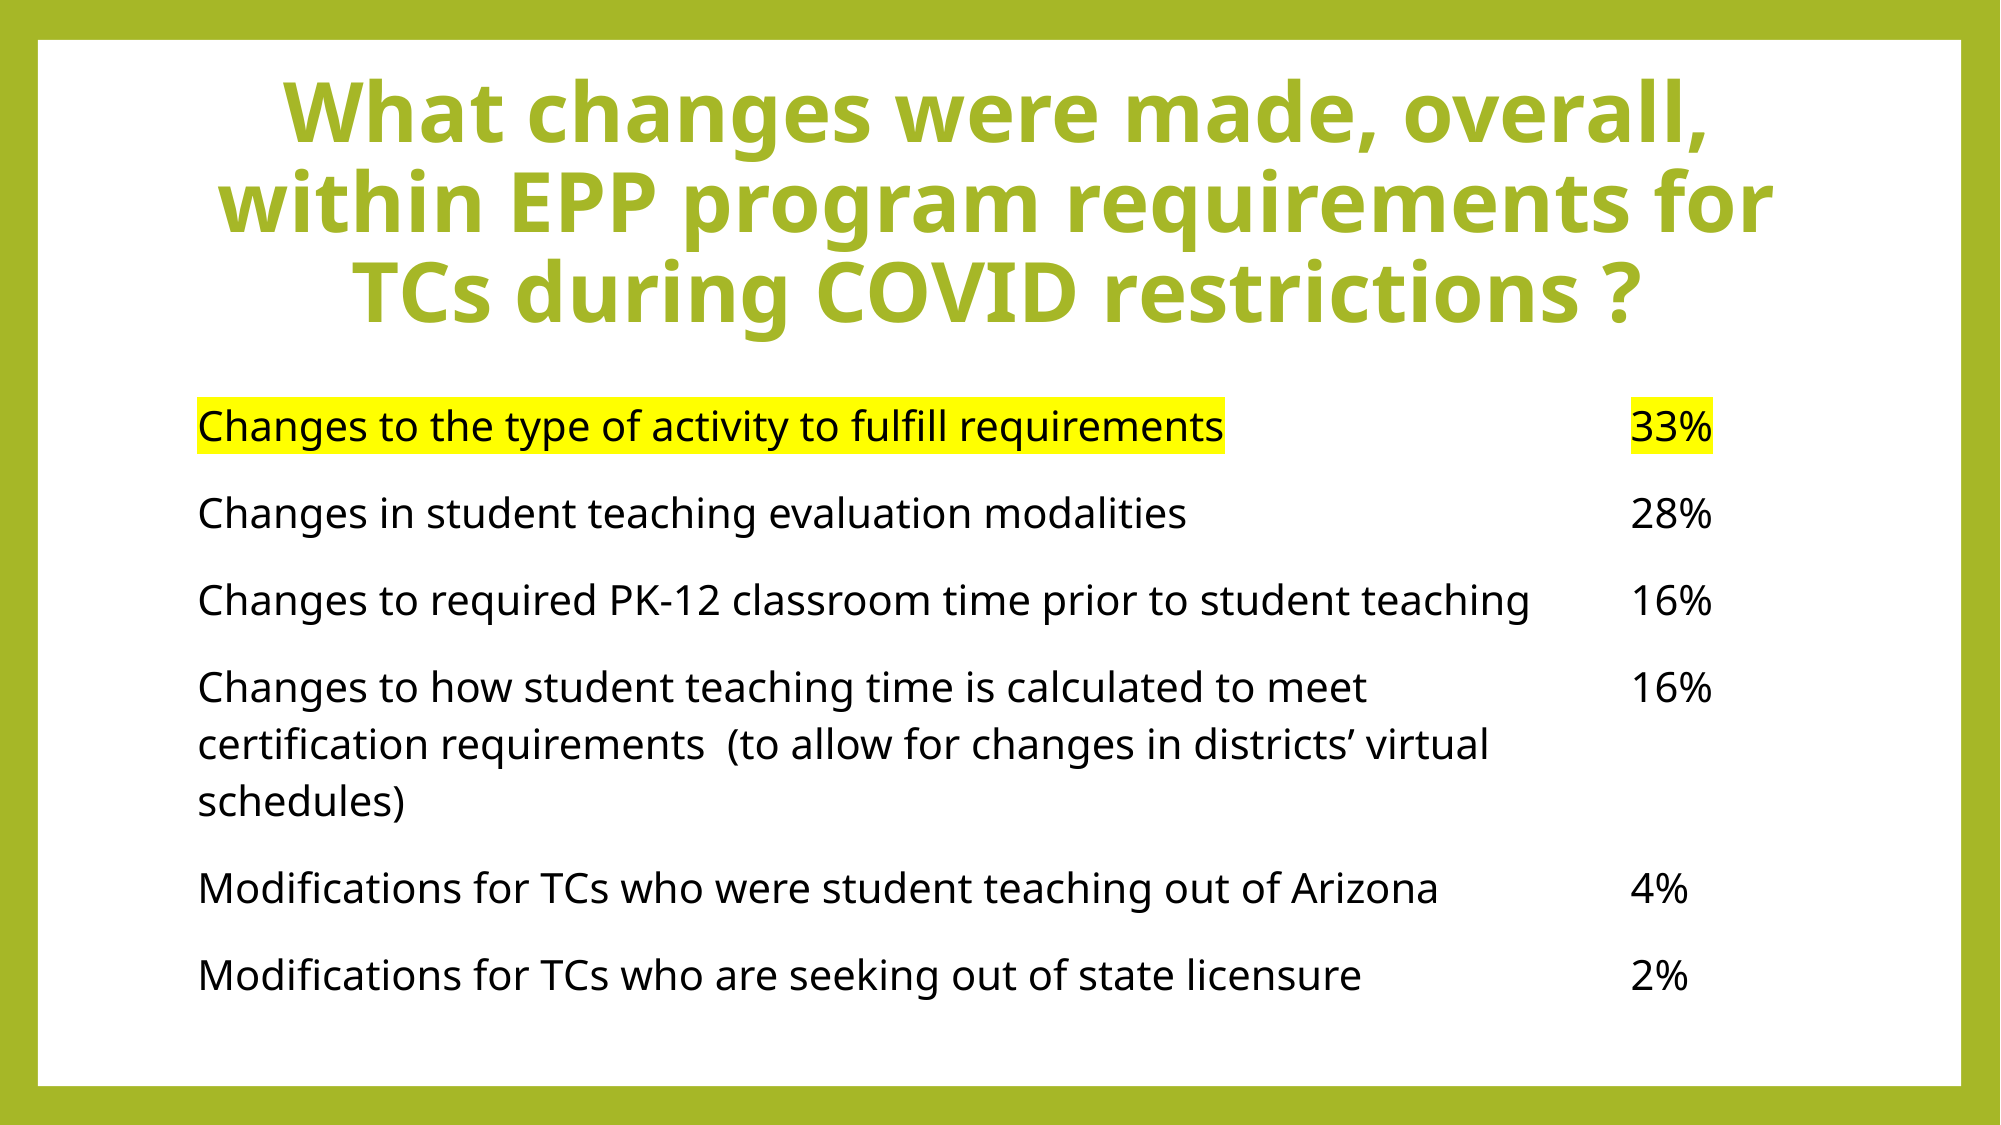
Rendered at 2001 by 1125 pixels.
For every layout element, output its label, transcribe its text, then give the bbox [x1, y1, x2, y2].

table_cell 4% [1616, 844, 1807, 931]
table_cell 2% [1616, 931, 1807, 1018]
table_cell Changes to how student teaching time is calculated to meet certification requirements (to allow for changes in districts’ virtual schedules) [182, 643, 1616, 844]
table_cell Changes to required PK-12 classroom time prior to student teaching [182, 556, 1616, 643]
table_cell Modifications for TCs who were student teaching out of Arizona [182, 844, 1616, 931]
table_cell Changes in student teaching evaluation modalities [182, 469, 1616, 556]
title What changes were made, overall, within EPP program requirements for TCs during COVID restrictions ? [187, 61, 1808, 350]
table_header 33% [1616, 382, 1807, 469]
table_cell Modifications for TCs who are seeking out of state licensure [182, 931, 1616, 1018]
table_cell 16% [1616, 643, 1807, 844]
table_cell 28% [1616, 469, 1807, 556]
table_header Changes to the type of activity to fulfill requirements [182, 382, 1616, 469]
table_cell 16% [1616, 556, 1807, 643]
